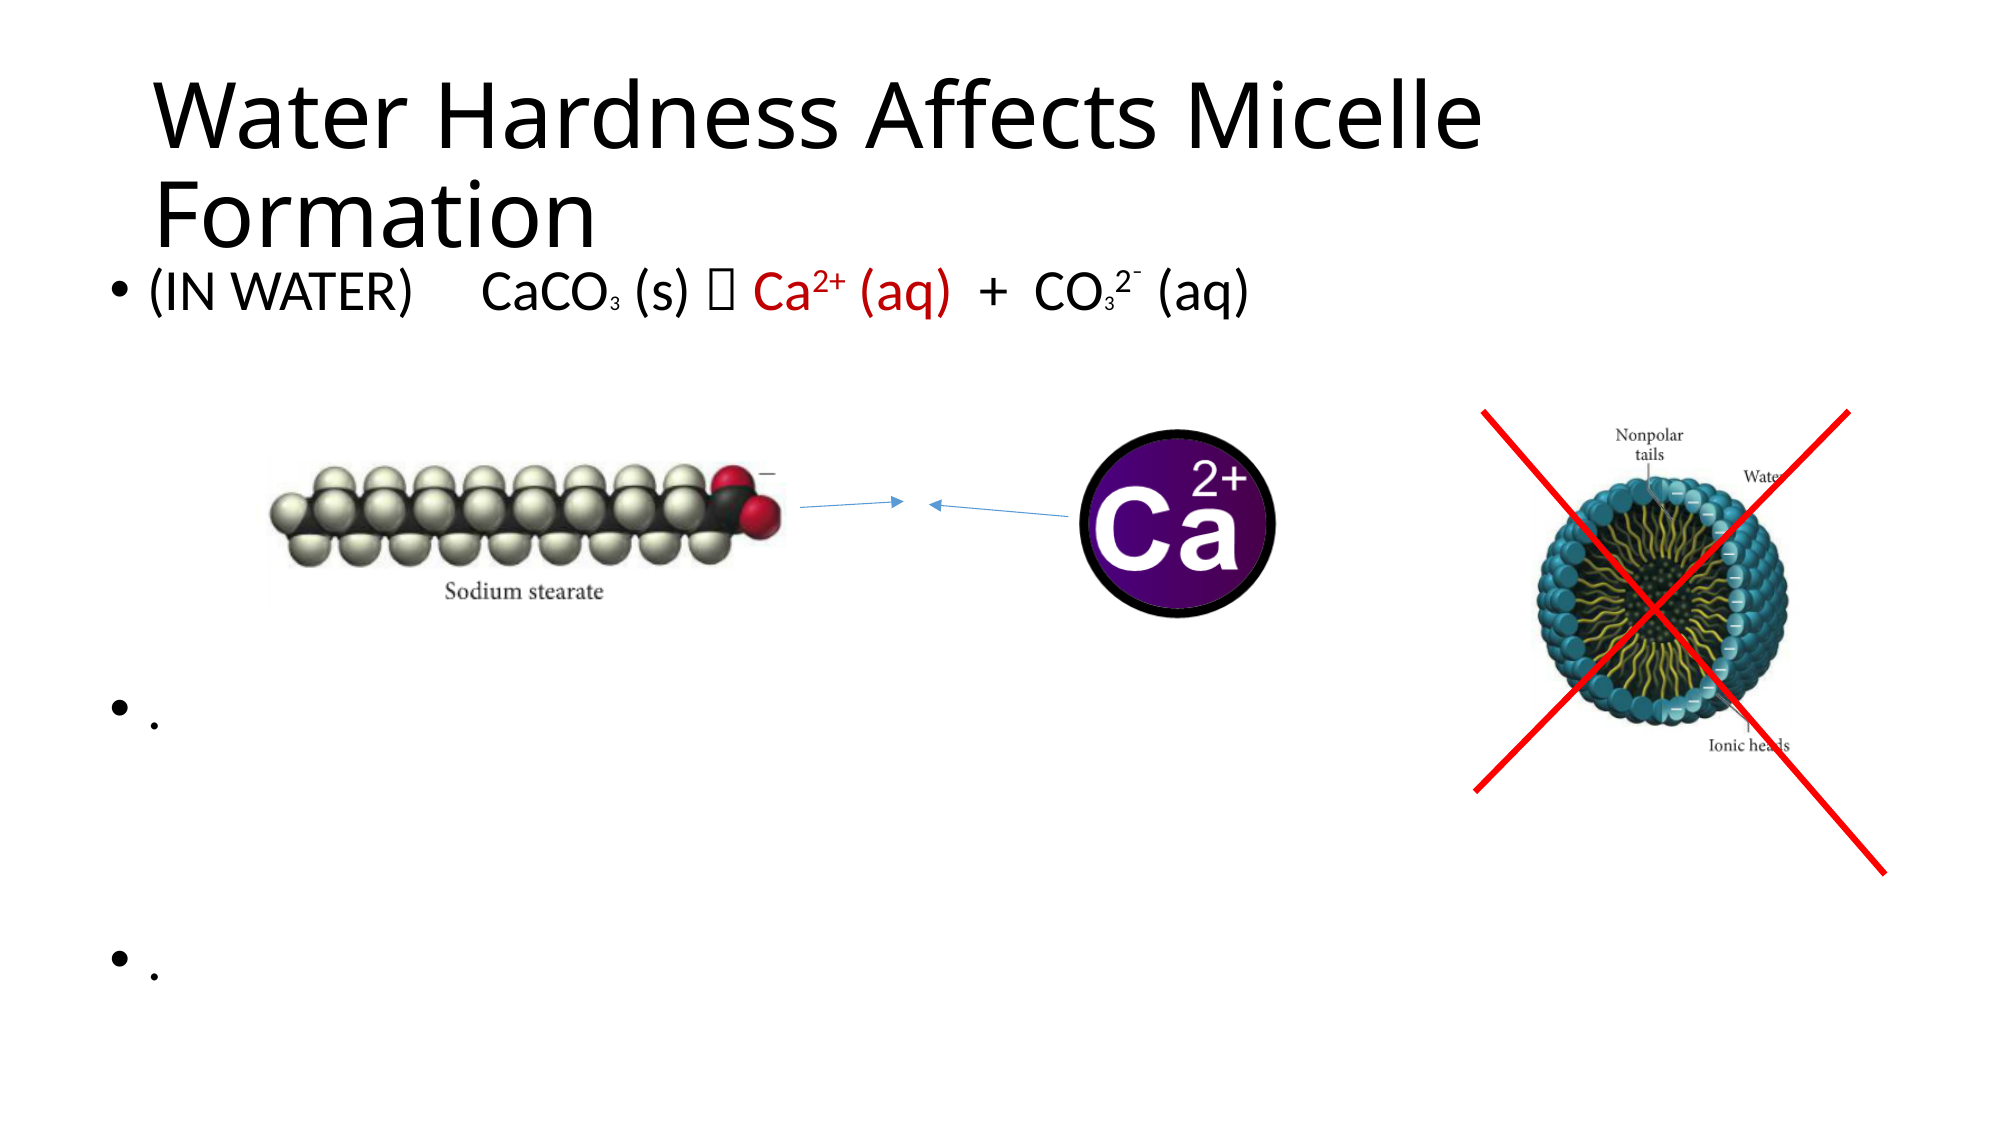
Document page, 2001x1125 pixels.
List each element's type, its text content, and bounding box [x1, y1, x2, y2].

picture [222, 453, 829, 612]
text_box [928, 504, 1069, 517]
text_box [800, 501, 904, 508]
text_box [1482, 410, 1886, 875]
list (IN WATER) CaCO3 (s)  Ca2+ (aq) + CO32⁻ (aq) . . [94, 252, 1432, 1054]
title Water Hardness Affects Micelle Formation [137, 59, 1863, 278]
picture [1004, 354, 1436, 712]
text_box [1474, 410, 1849, 792]
